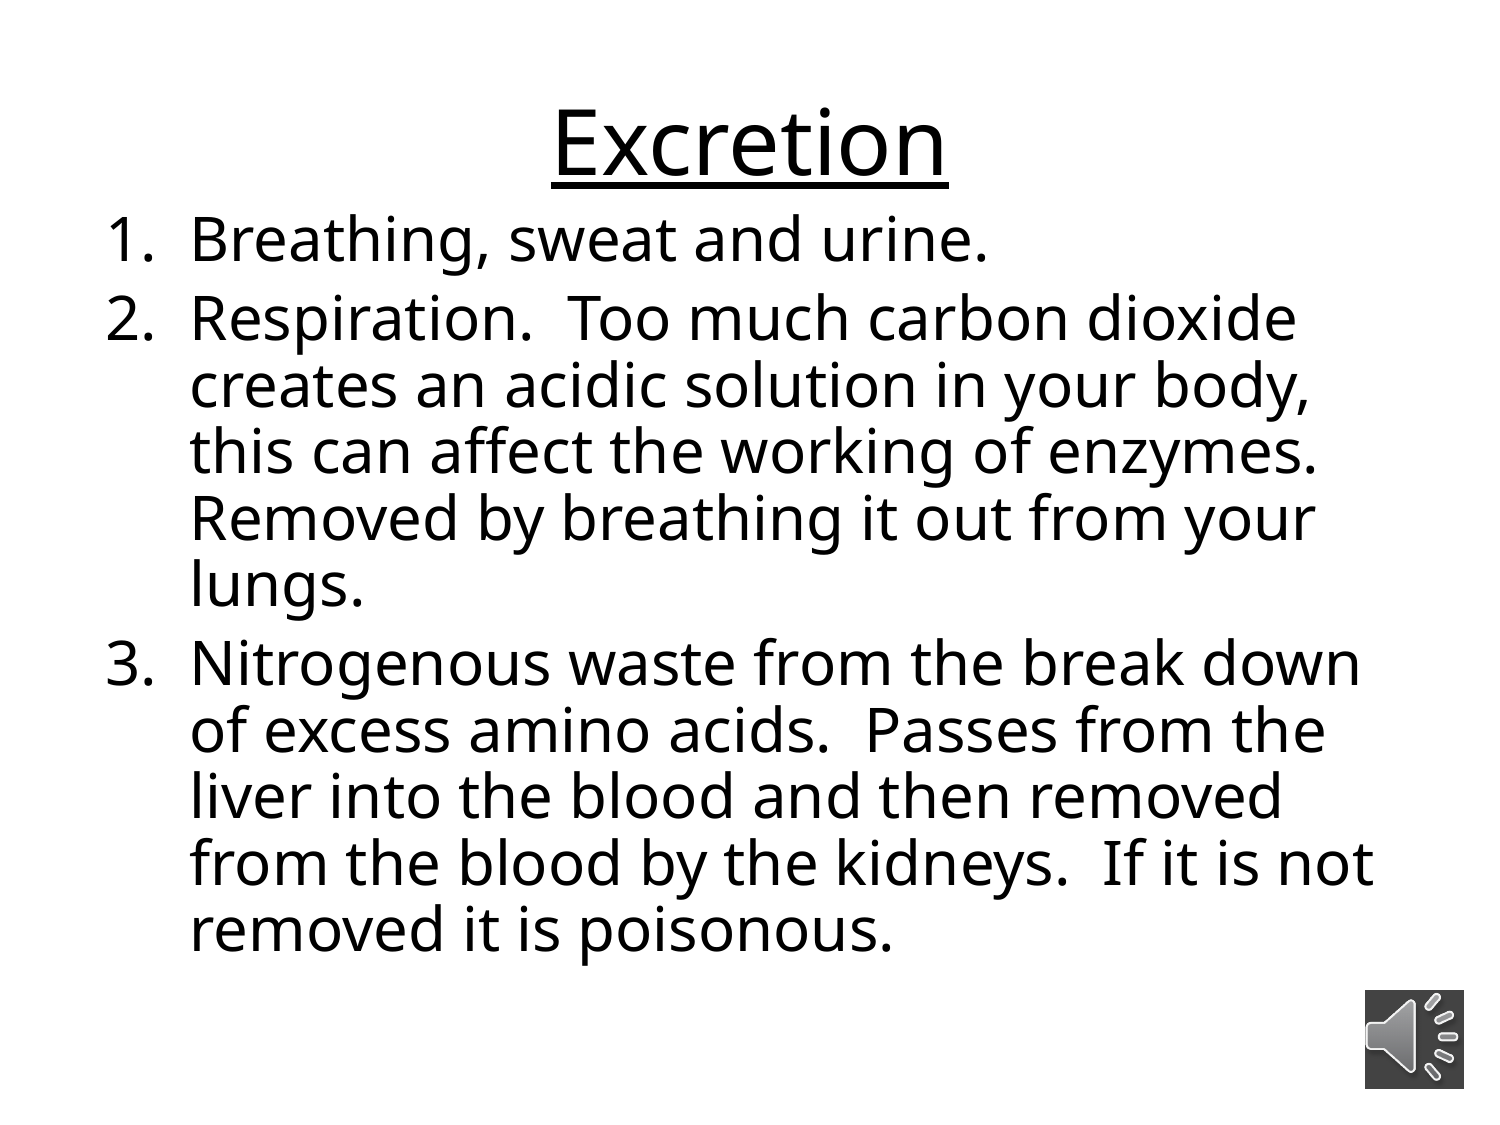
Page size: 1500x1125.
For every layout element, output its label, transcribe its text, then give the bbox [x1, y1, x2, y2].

list Breathing, sweat and urine. Respiration. Too much carbon dioxide creates an acidic solution in your body, this can affect the working of enzymes. Removed by breathing it out from your lungs. Nitrogenous waste from the break down of excess amino acids. Passes from the liver into the blood and then removed from the blood by the kidneys. If it is not removed it is poisonous. [90, 201, 1441, 1023]
picture [1364, 989, 1465, 1090]
title Excretion [75, 45, 1425, 233]
